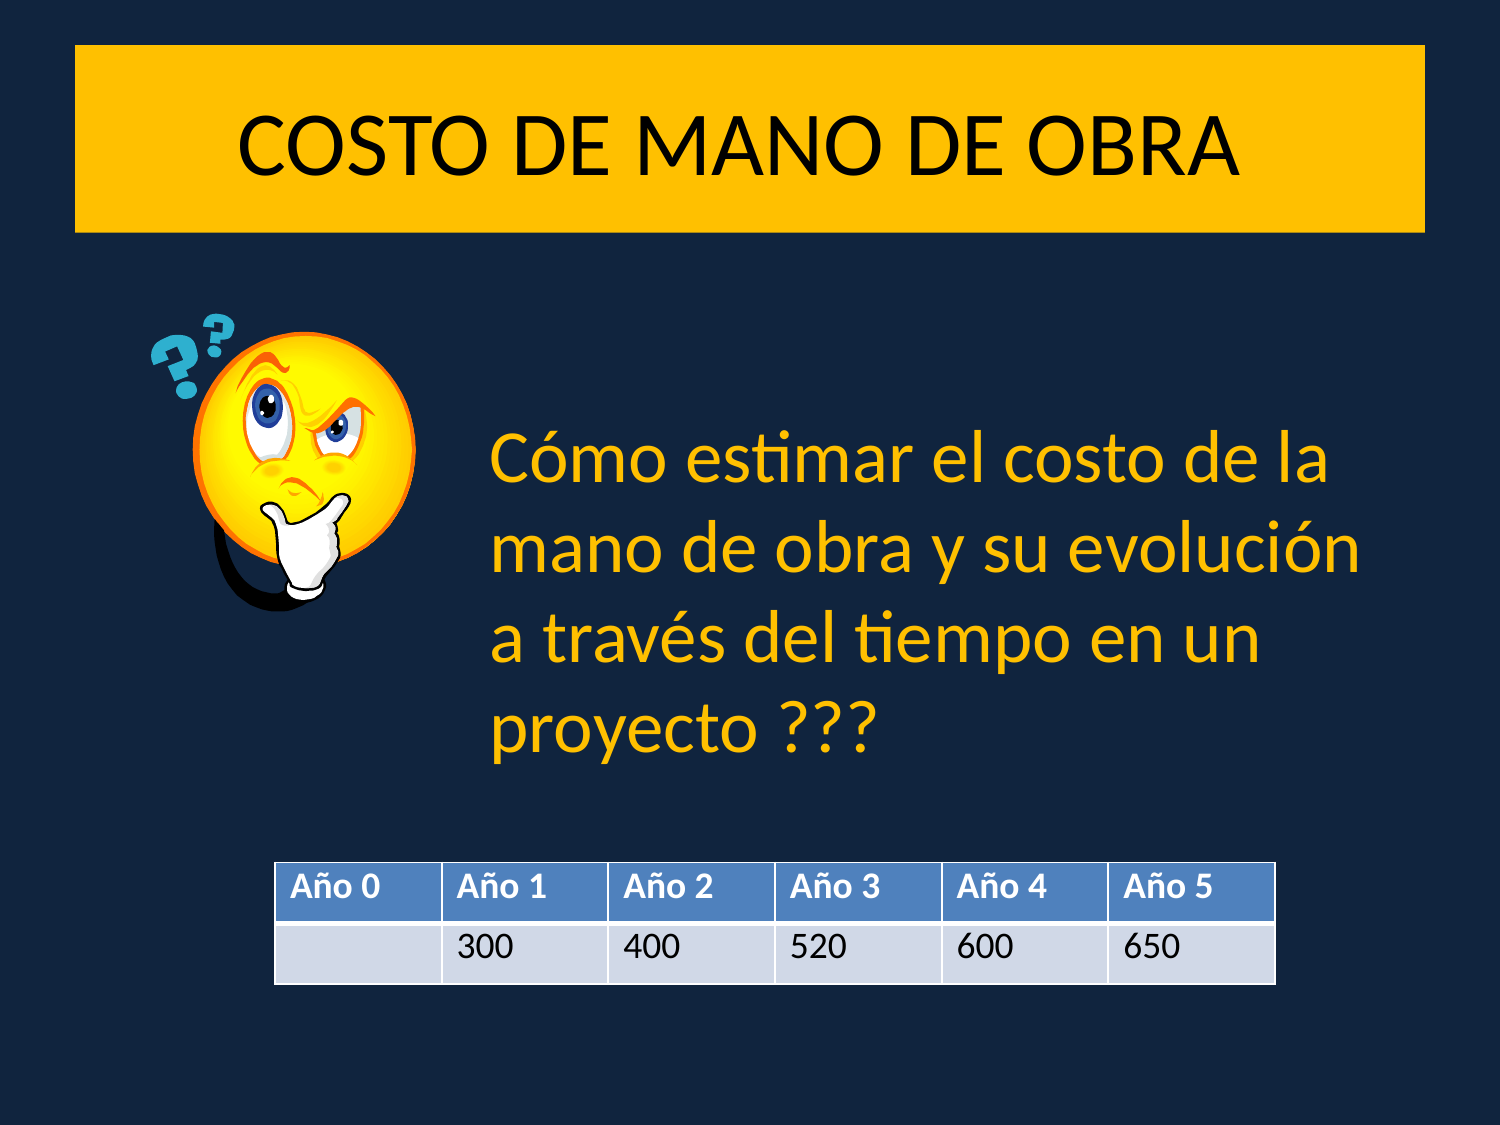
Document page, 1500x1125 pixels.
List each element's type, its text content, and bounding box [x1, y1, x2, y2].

table_cell [276, 926, 441, 983]
table_header Año 1 [443, 863, 607, 921]
table_header Año 4 [943, 863, 1107, 921]
table_cell 300 [443, 926, 607, 983]
table_cell 600 [943, 926, 1107, 983]
table_cell 400 [609, 926, 774, 983]
title COSTO DE MANO DE OBRA [75, 45, 1425, 233]
table_cell 520 [776, 926, 941, 983]
table_header Año 5 [1109, 863, 1274, 921]
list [149, 312, 417, 613]
table_header Año 3 [776, 863, 941, 921]
text_box Cómo estimar el costo de la mano de obra y su evolución a través del tiempo en un proyecto ??? [474, 399, 1438, 775]
table_header Año 0 [276, 863, 441, 921]
table_header Año 2 [609, 863, 774, 921]
table_cell 650 [1109, 926, 1274, 983]
